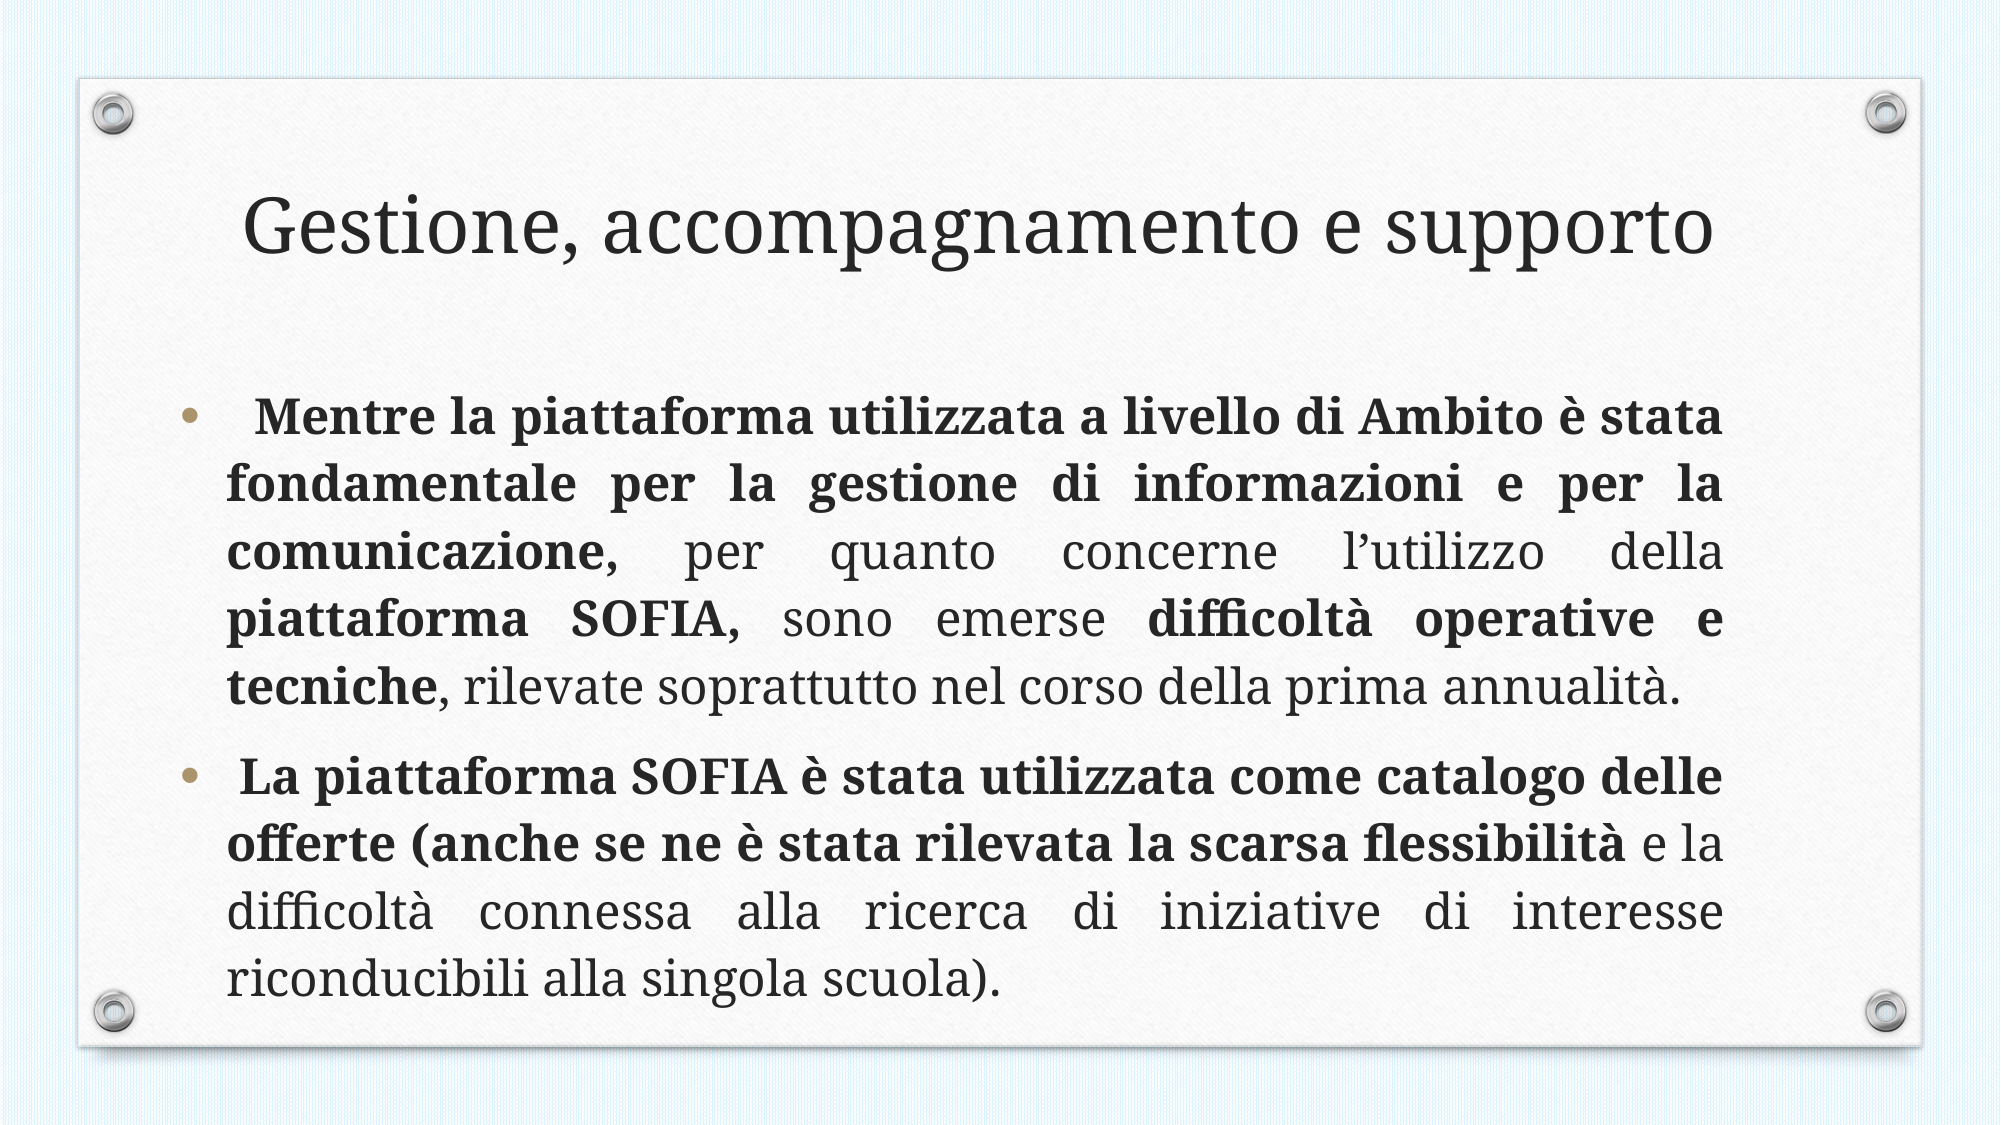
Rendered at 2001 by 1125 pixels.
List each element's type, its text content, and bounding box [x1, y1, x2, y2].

text_box Gestione, accompagnamento e supporto [192, 116, 1768, 331]
picture [0, 0, 2000, 1125]
list Mentre la piattaforma utilizzata a livello di Ambito è stata fondamentale per la gestione di informazioni e per la comunicazione, per quanto concerne l’utilizzo della piattaforma SOFIA, sono emerse difficoltà operative e tecniche, rilevate soprattutto nel corso della prima annualità. La piattaforma SOFIA è stata utilizzata come catalogo delle offerte (anche se ne è stata rilevata la scarsa flessibilità e la difficoltà connessa alla ricerca di iniziative di interesse riconducibili alla singola scuola). [165, 373, 1741, 1020]
